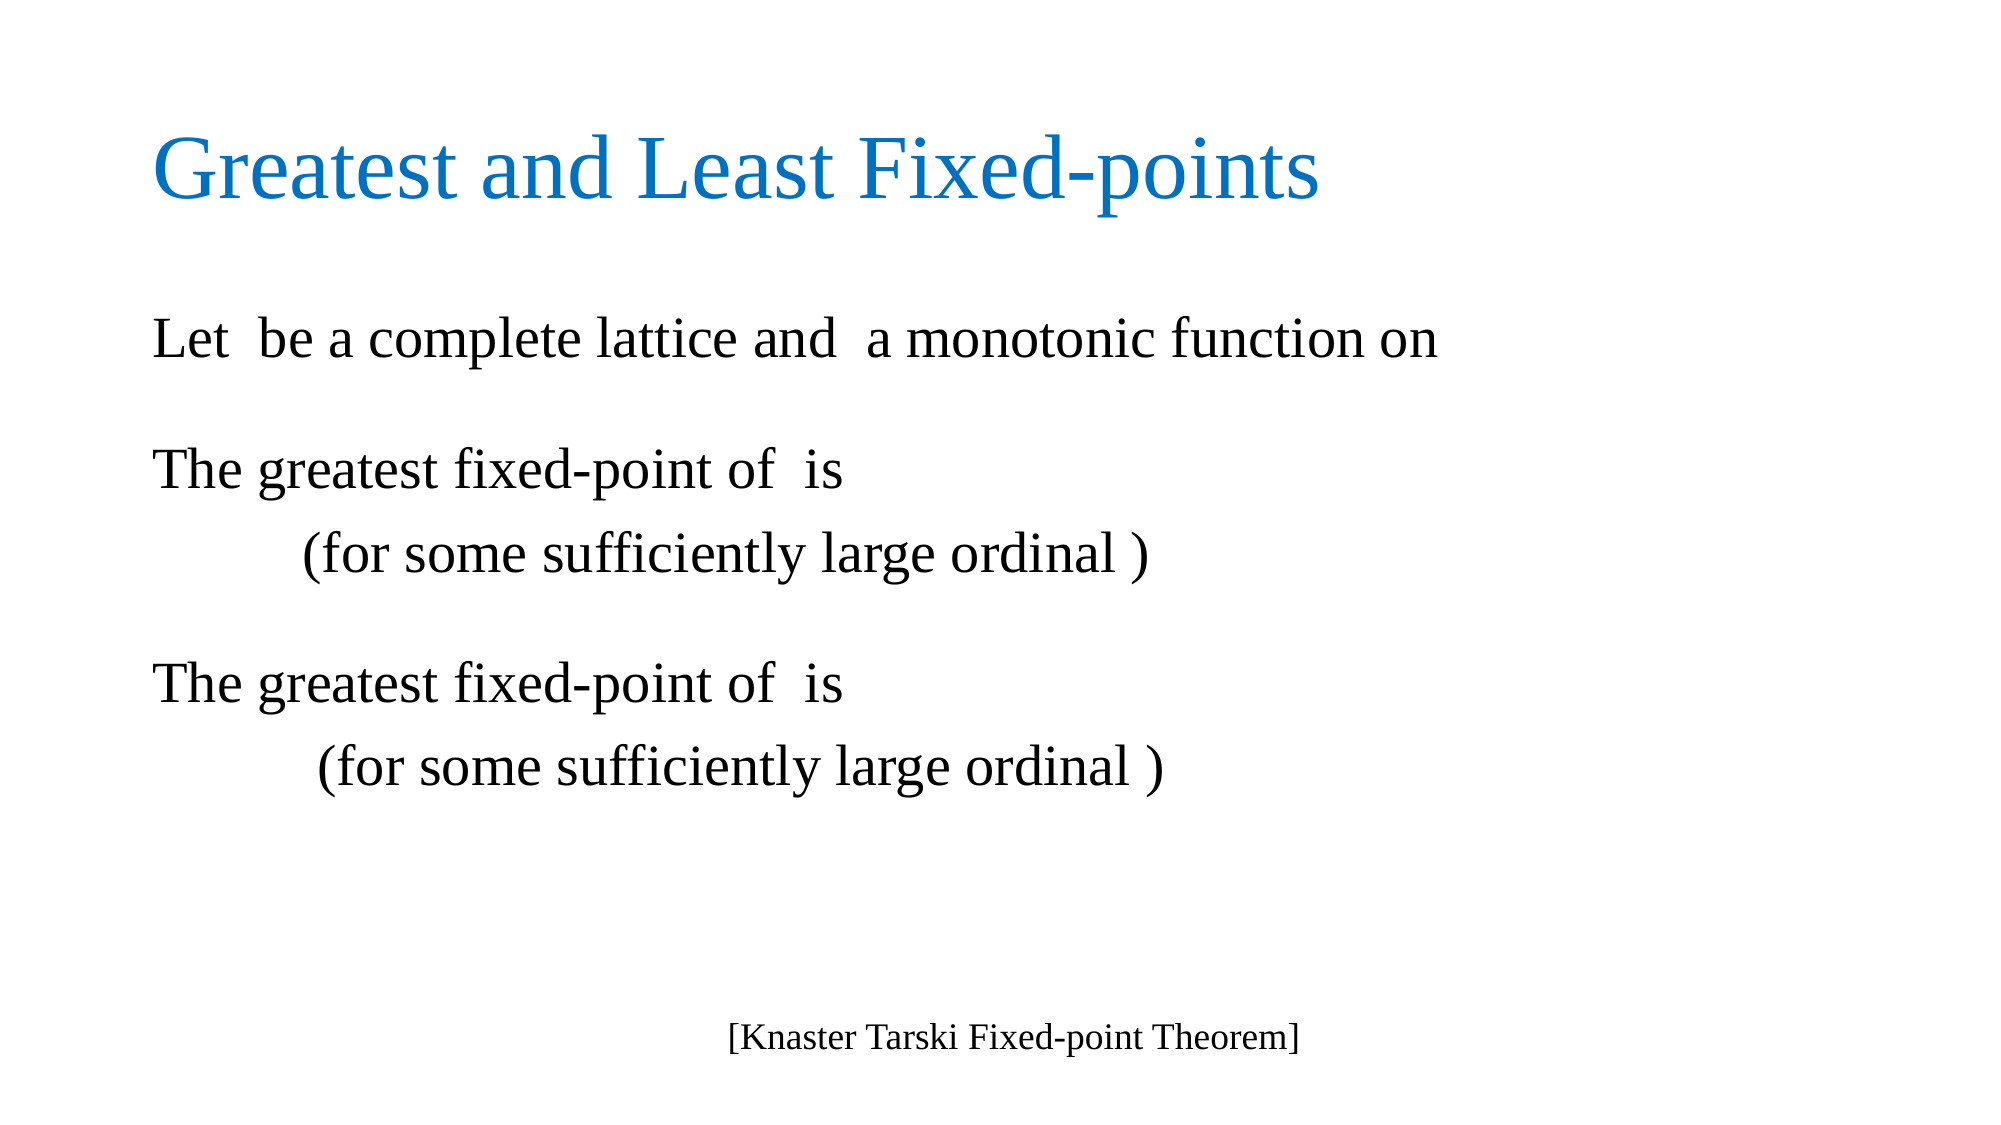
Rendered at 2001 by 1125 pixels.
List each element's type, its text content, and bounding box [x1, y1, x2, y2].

text_box [Knaster Tarski Fixed-point Theorem] [712, 1004, 1316, 1065]
title Greatest and Least Fixed-points [137, 59, 1863, 278]
